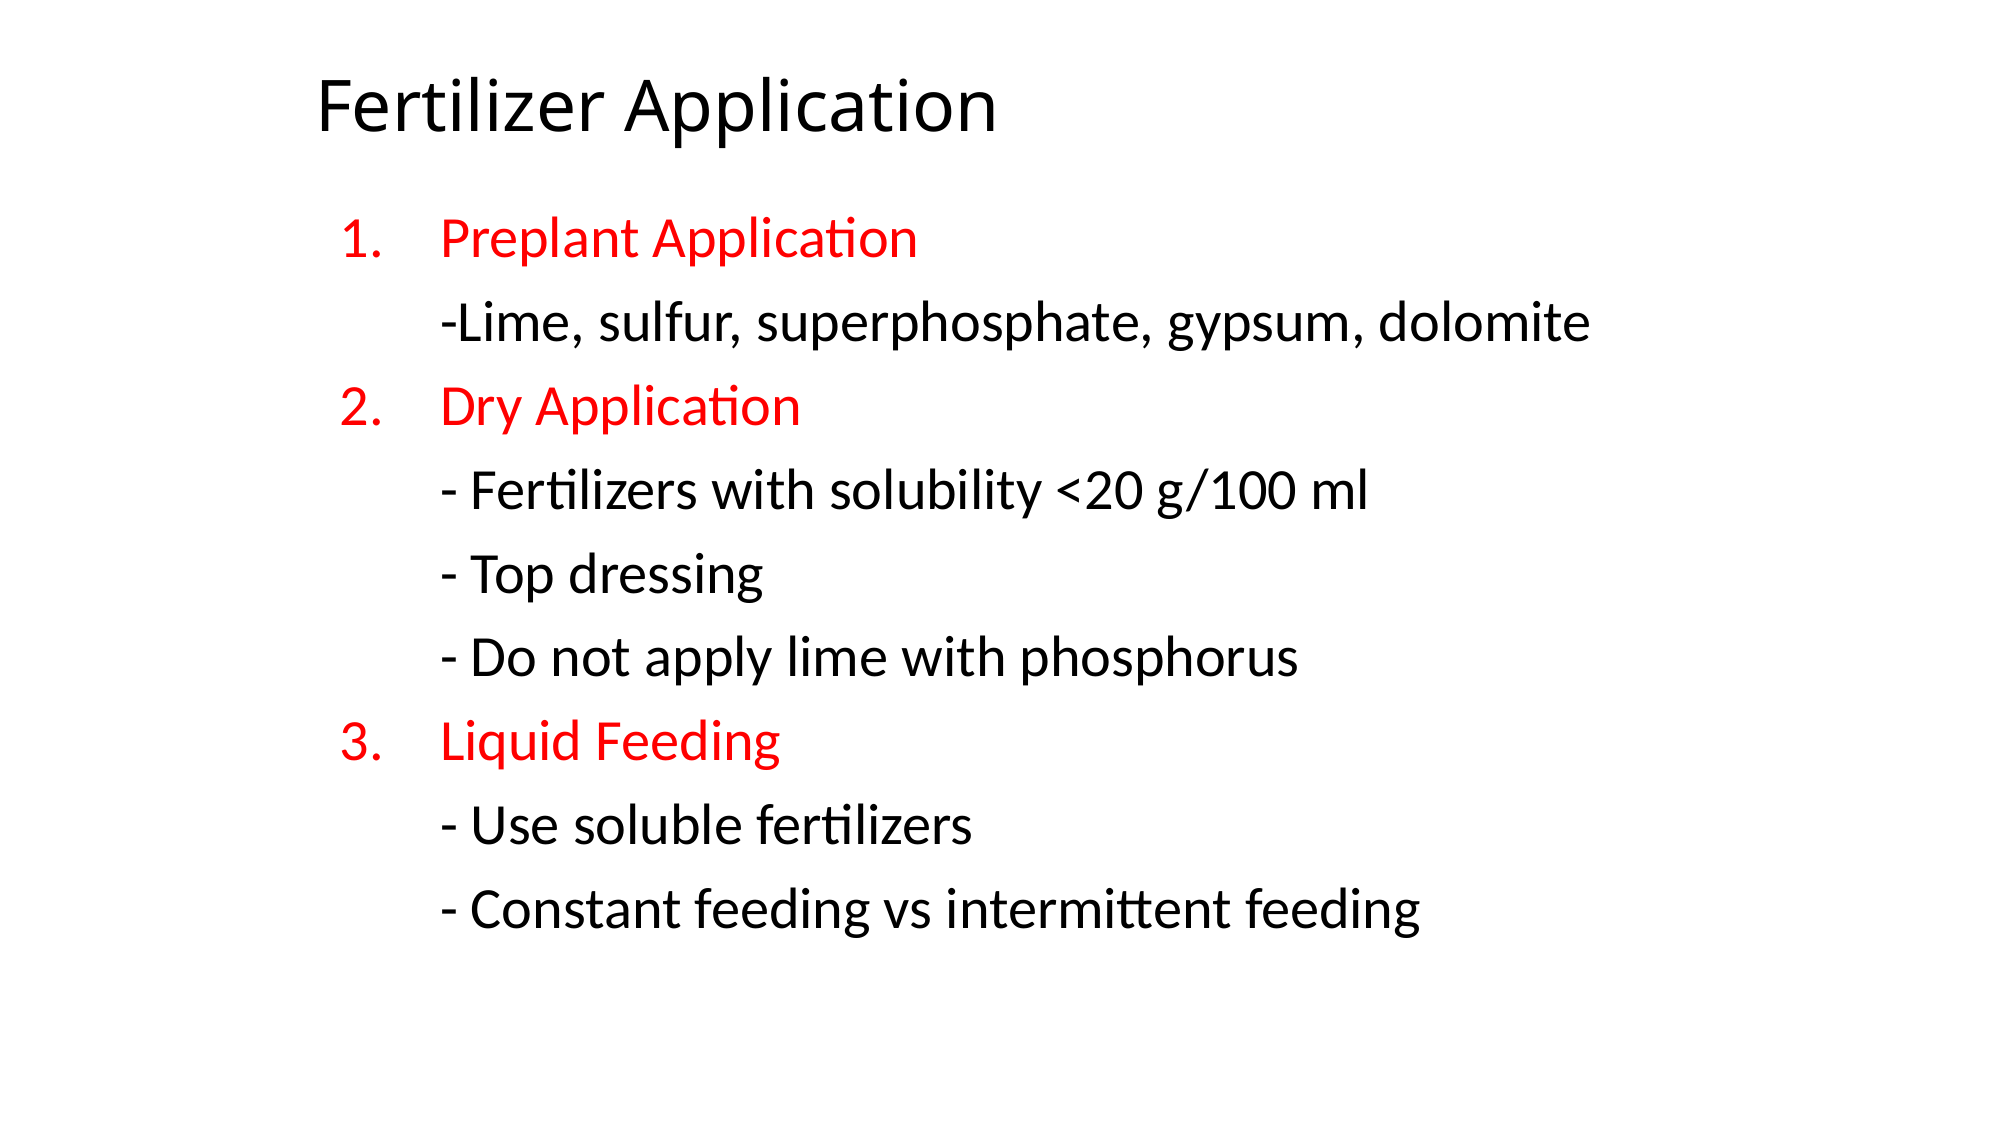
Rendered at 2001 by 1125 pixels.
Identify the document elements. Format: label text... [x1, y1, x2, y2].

list Preplant Application -Lime, sulfur, superphosphate, gypsum, dolomite 2. Dry Application - Fertilizers with solubility <20 g/100 ml - Top dressing - Do not apply lime with phosphorus 3. Liquid Feeding - Use soluble fertilizers - Constant feeding vs intermittent feeding [324, 200, 1713, 1075]
title Fertilizer Application [300, 62, 1475, 155]
